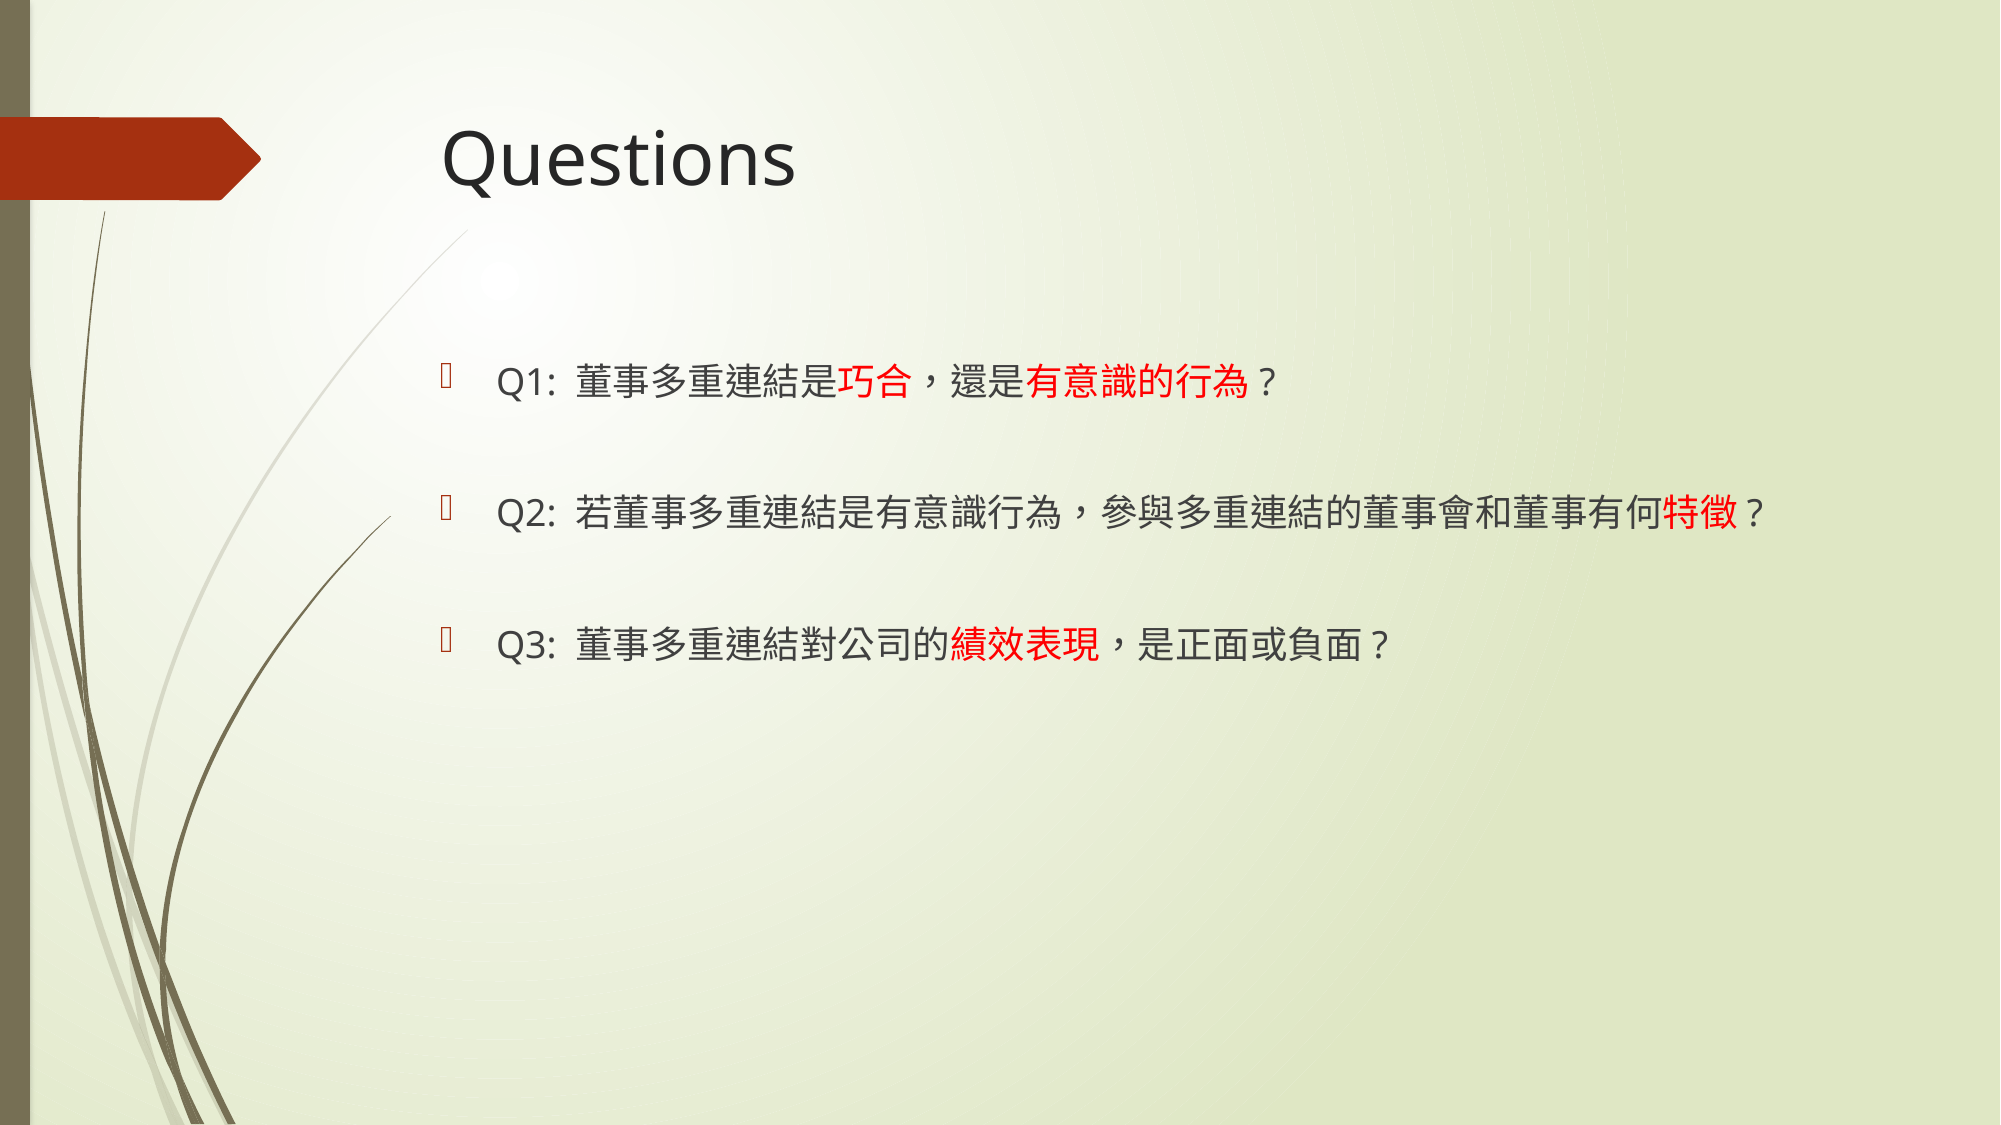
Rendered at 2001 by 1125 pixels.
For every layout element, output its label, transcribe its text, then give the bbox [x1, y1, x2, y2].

title Questions [425, 102, 1888, 313]
list Q1: 董事多重連結是巧合，還是有意識的行為? Q2: 若董事多重連結是有意識行為，參與多重連結的董事會和董事有何特徵? Q3: 董事多重連結對公司的績效表現，是正面或負面? [424, 350, 1888, 970]
